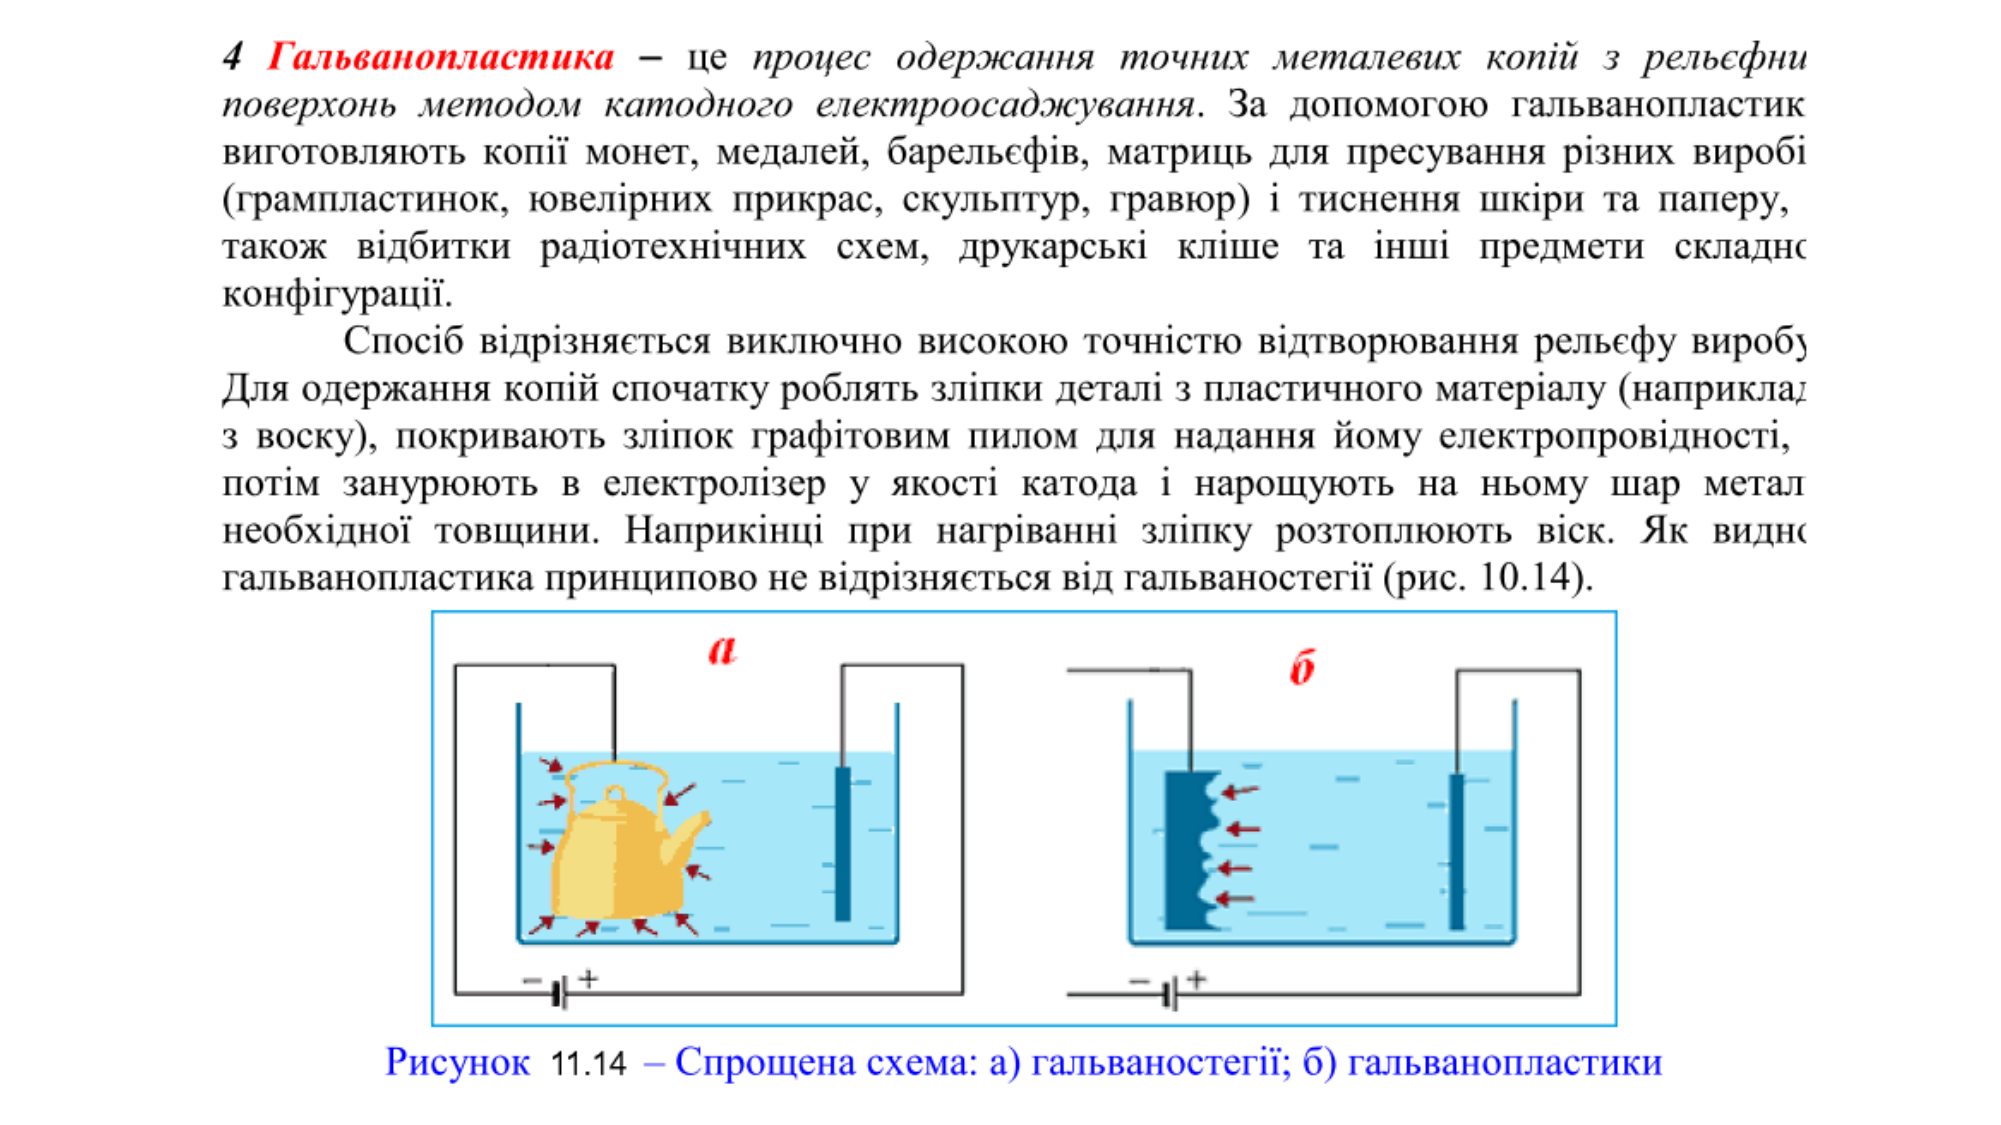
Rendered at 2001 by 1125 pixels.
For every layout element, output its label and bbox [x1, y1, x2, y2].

picture [200, 29, 1822, 1096]
